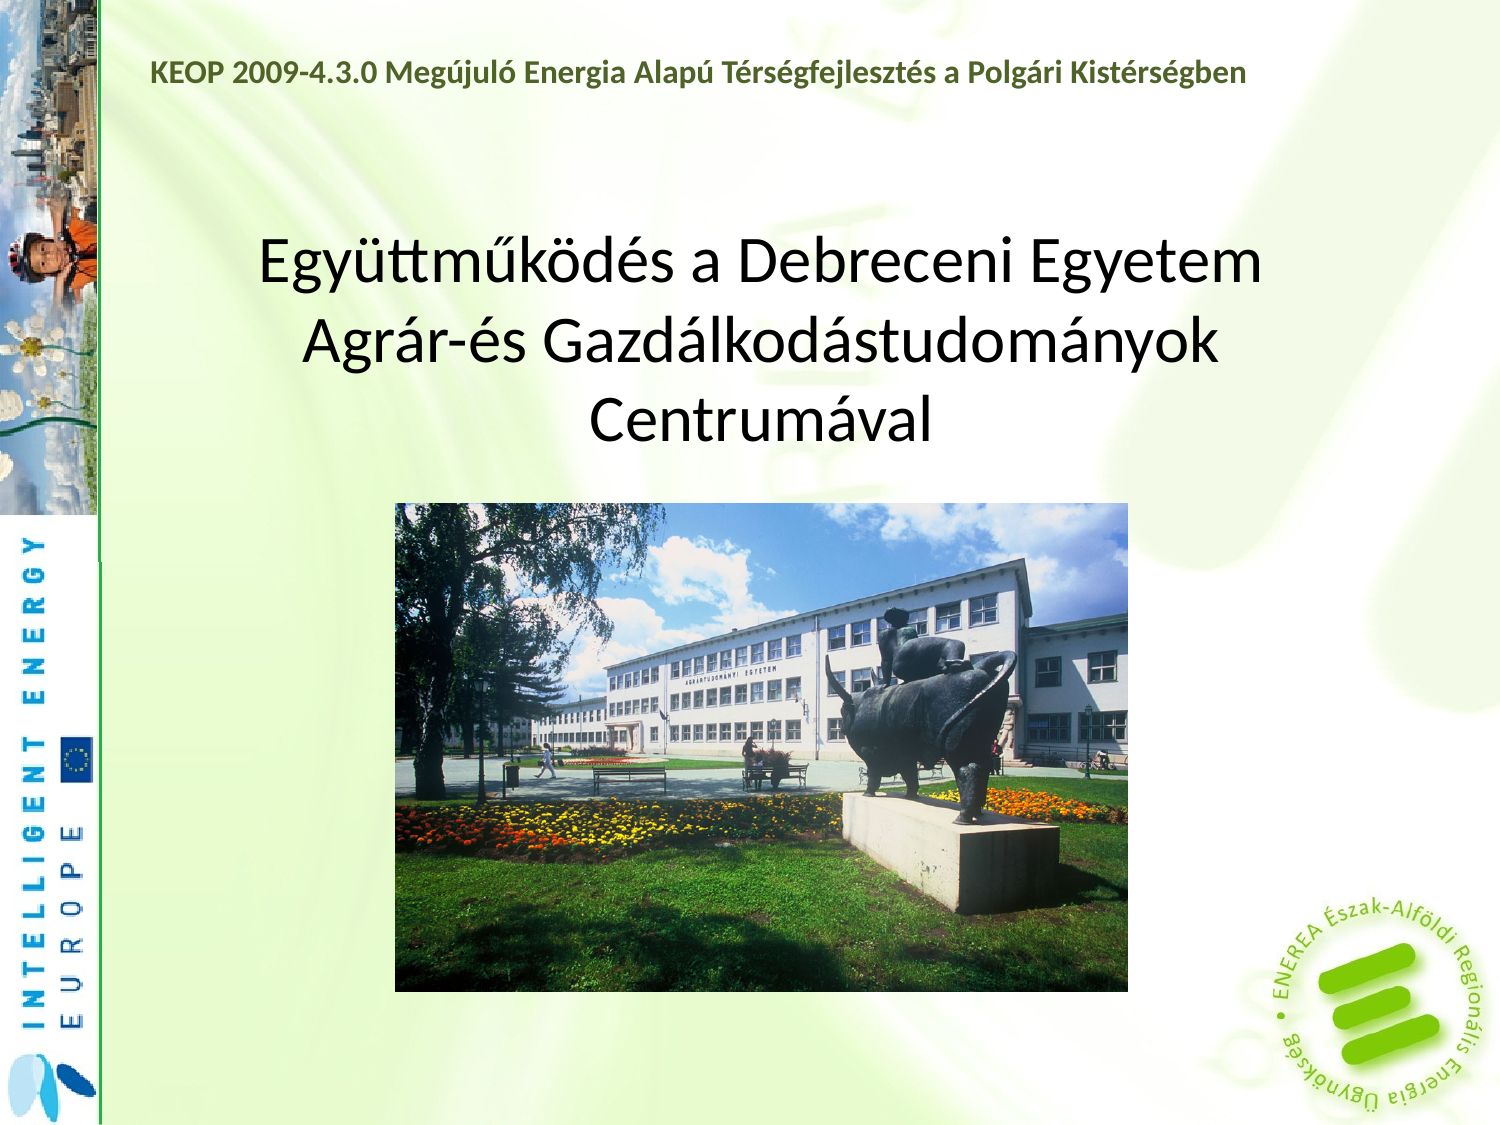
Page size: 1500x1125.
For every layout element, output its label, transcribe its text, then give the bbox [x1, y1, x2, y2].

picture [0, 0, 1500, 1125]
text_box Együttműködés a Debreceni Egyetem Agrár-és Gazdálkodástudományok Centrumával [206, 207, 1317, 463]
text_box KEOP 2009-4.3.0 Megújuló Energia Alapú Térségfejlesztés a Polgári Kistérségben [135, 42, 1376, 98]
